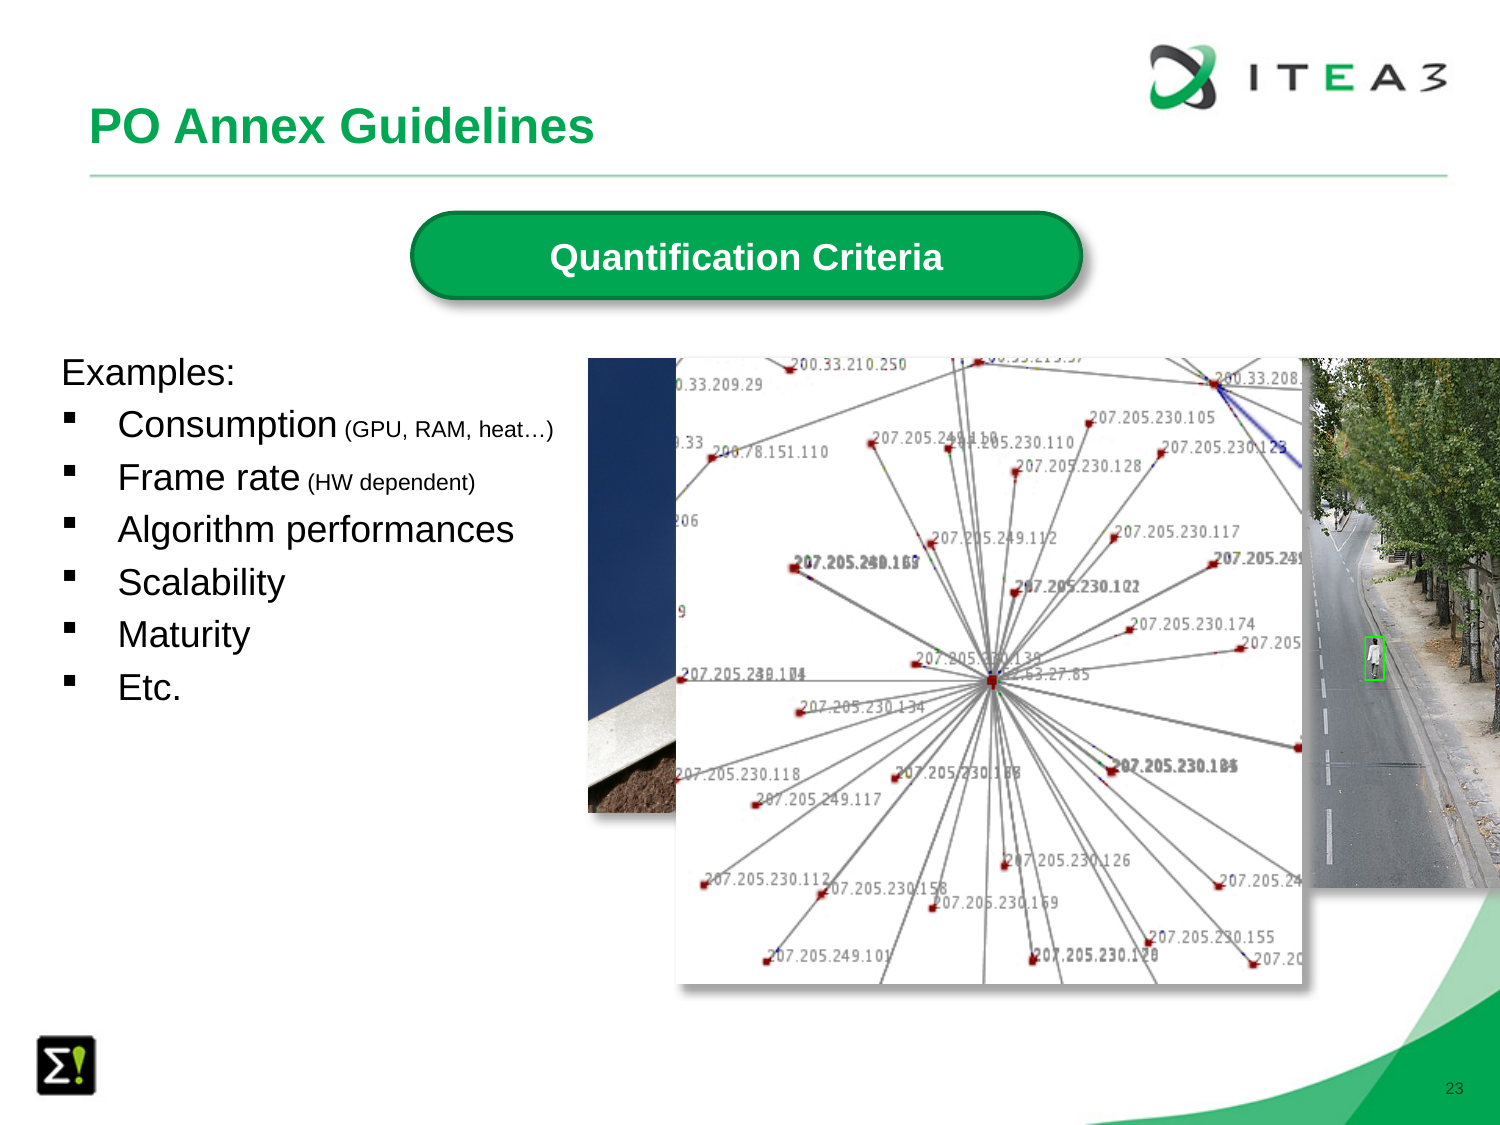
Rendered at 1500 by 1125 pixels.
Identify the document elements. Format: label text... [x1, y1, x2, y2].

picture [0, 0, 1500, 1125]
text_box Examples: Consumption (GPU, RAM, heat…) Frame rate (HW dependent) Algorithm performances Scalability Maturity Etc. [46, 340, 575, 1046]
text_box Quantification Criteria [410, 210, 1084, 301]
title PO Annex Guidelines [74, 24, 1096, 161]
